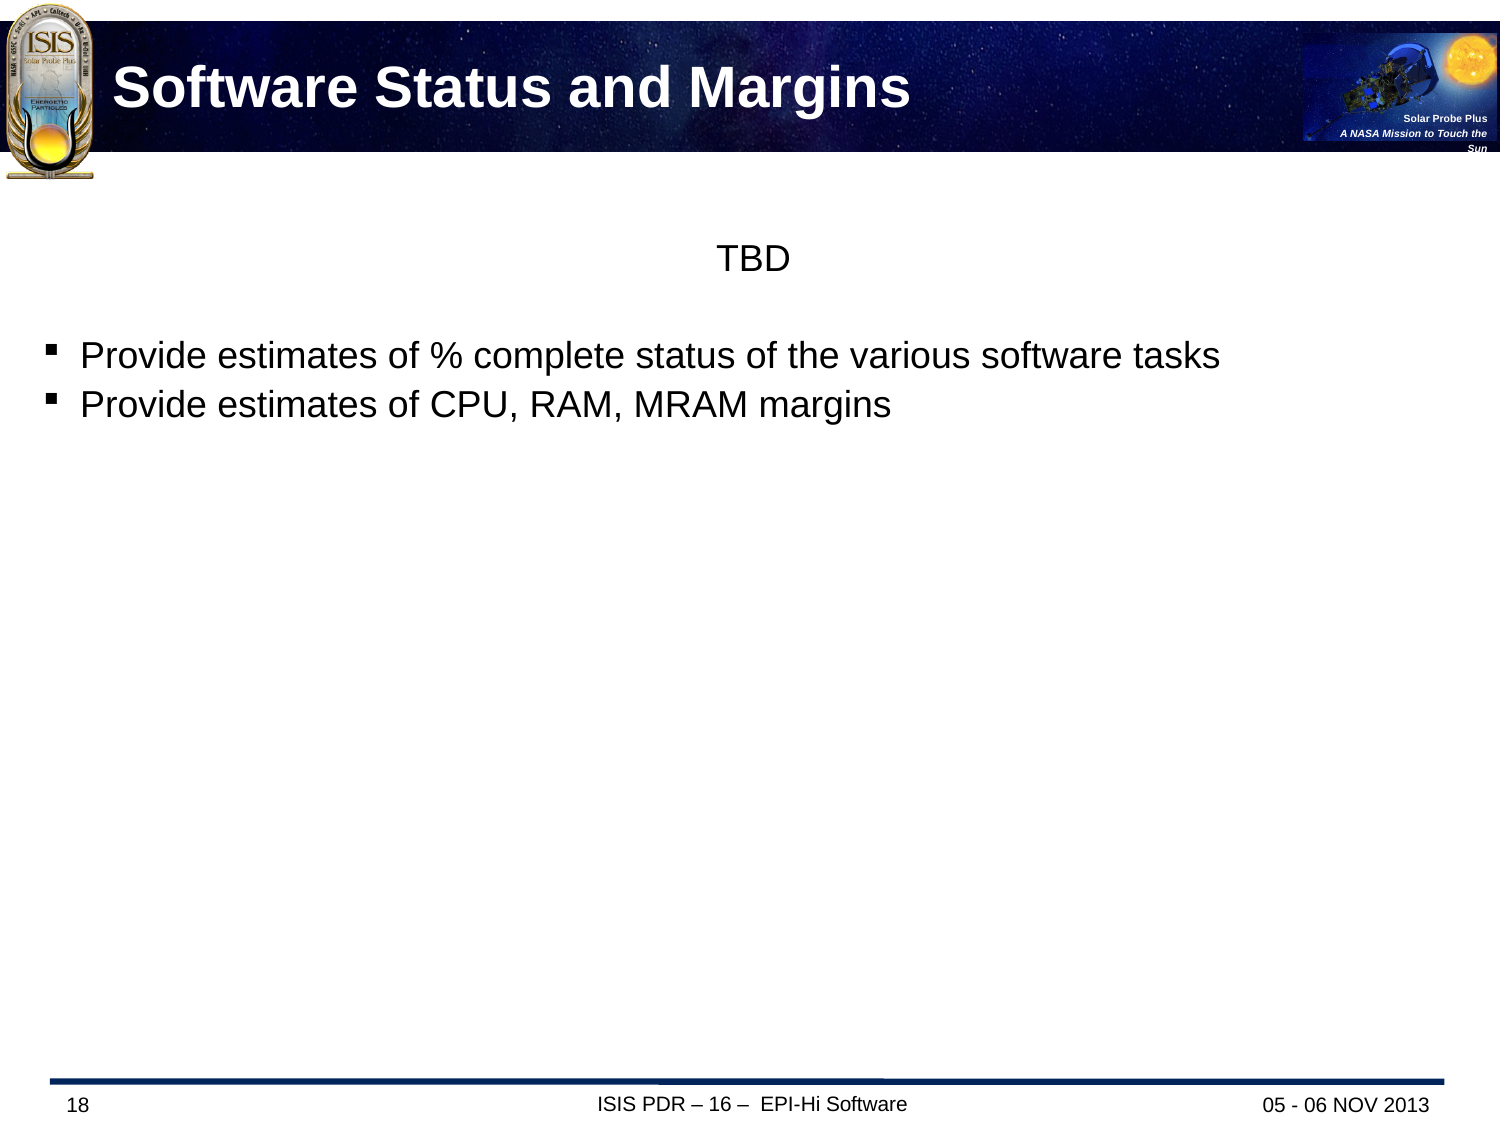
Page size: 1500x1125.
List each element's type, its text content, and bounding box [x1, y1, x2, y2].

picture [0, 2, 1500, 181]
list TBD Provide estimates of % complete status of the various software tasks Provide estimates of CPU, RAM, MRAM margins [42, 185, 1465, 1046]
title Software Status and Margins [112, 29, 1377, 140]
